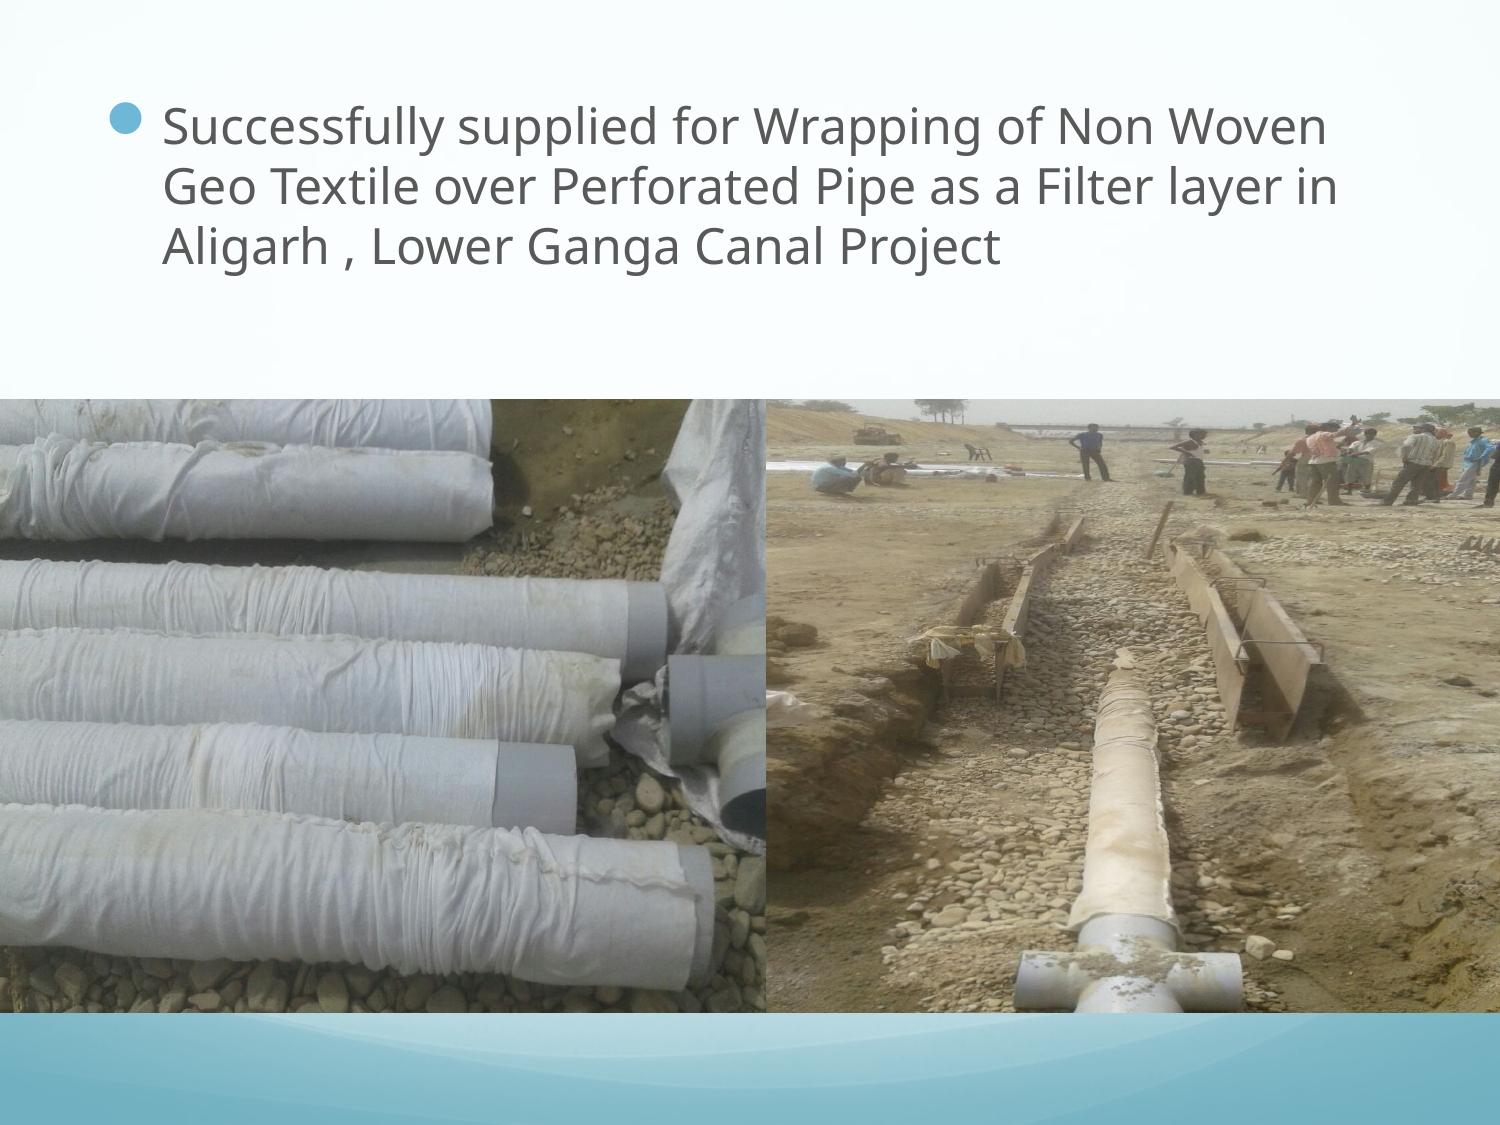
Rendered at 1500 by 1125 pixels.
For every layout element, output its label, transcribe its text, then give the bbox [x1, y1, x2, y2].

list Successfully supplied for Wrapping of Non Woven Geo Textile over Perforated Pipe as a Filter layer in Aligarh , Lower Ganga Canal Project [89, 87, 1410, 396]
picture [0, 399, 1500, 1013]
